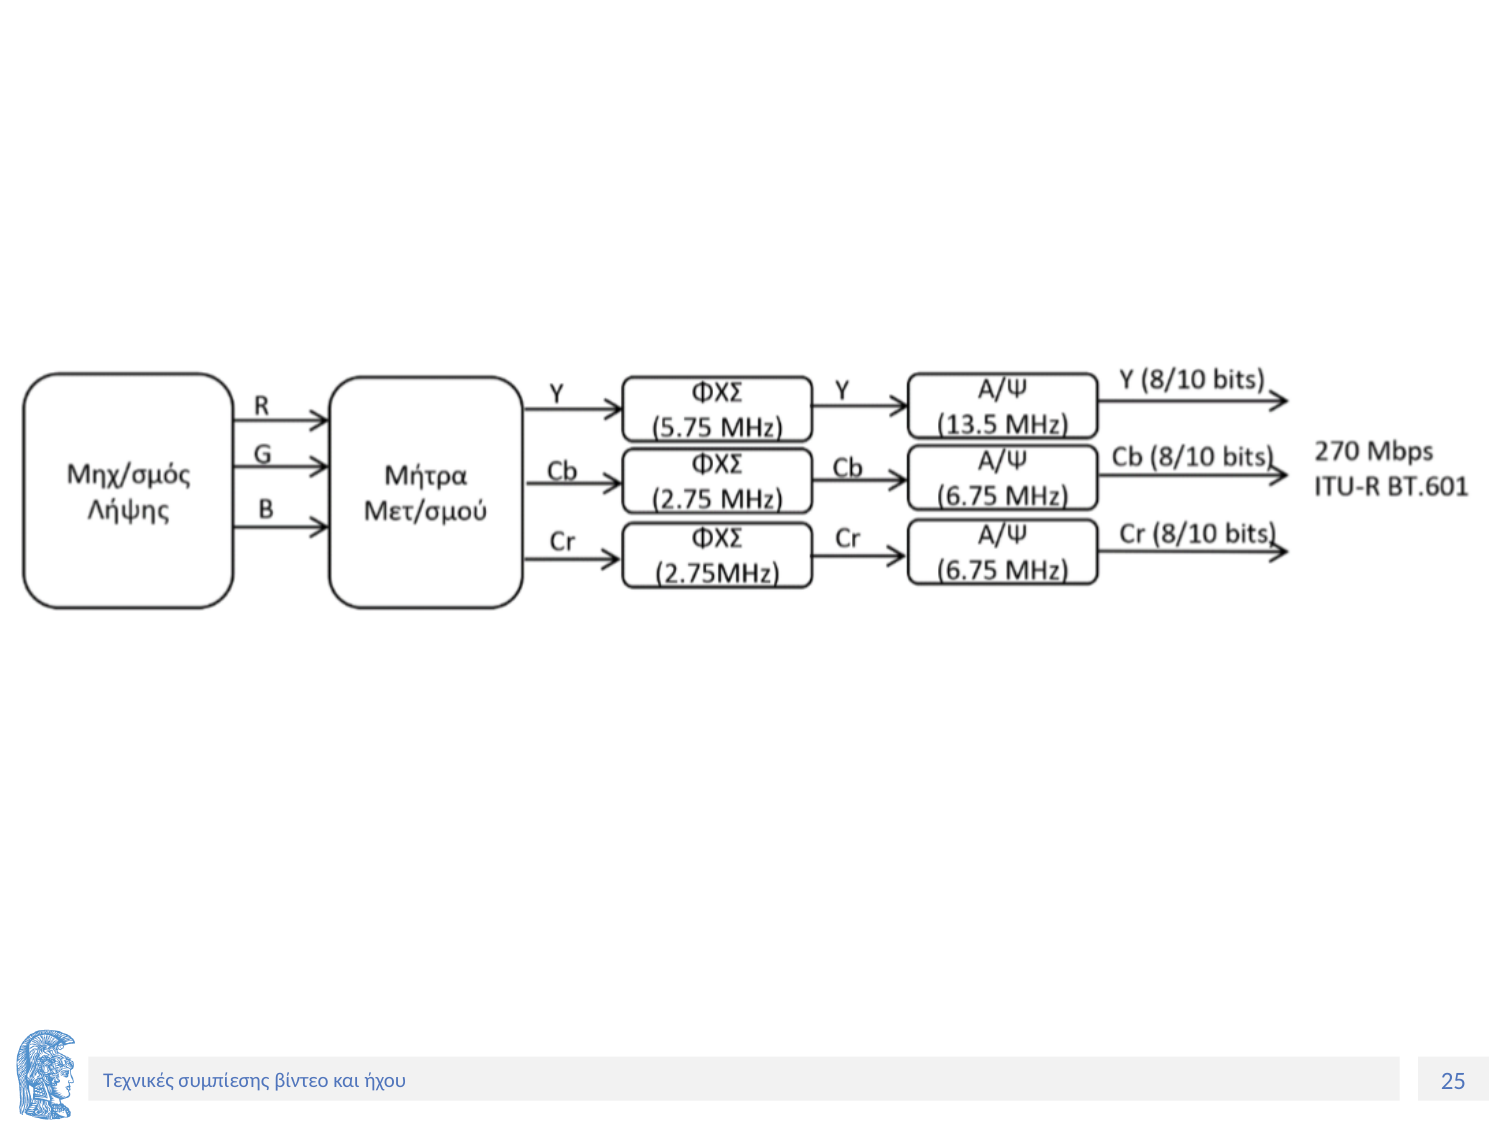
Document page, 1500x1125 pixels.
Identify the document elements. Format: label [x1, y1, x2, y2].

picture [0, 333, 1500, 627]
picture [9, 1026, 81, 1120]
